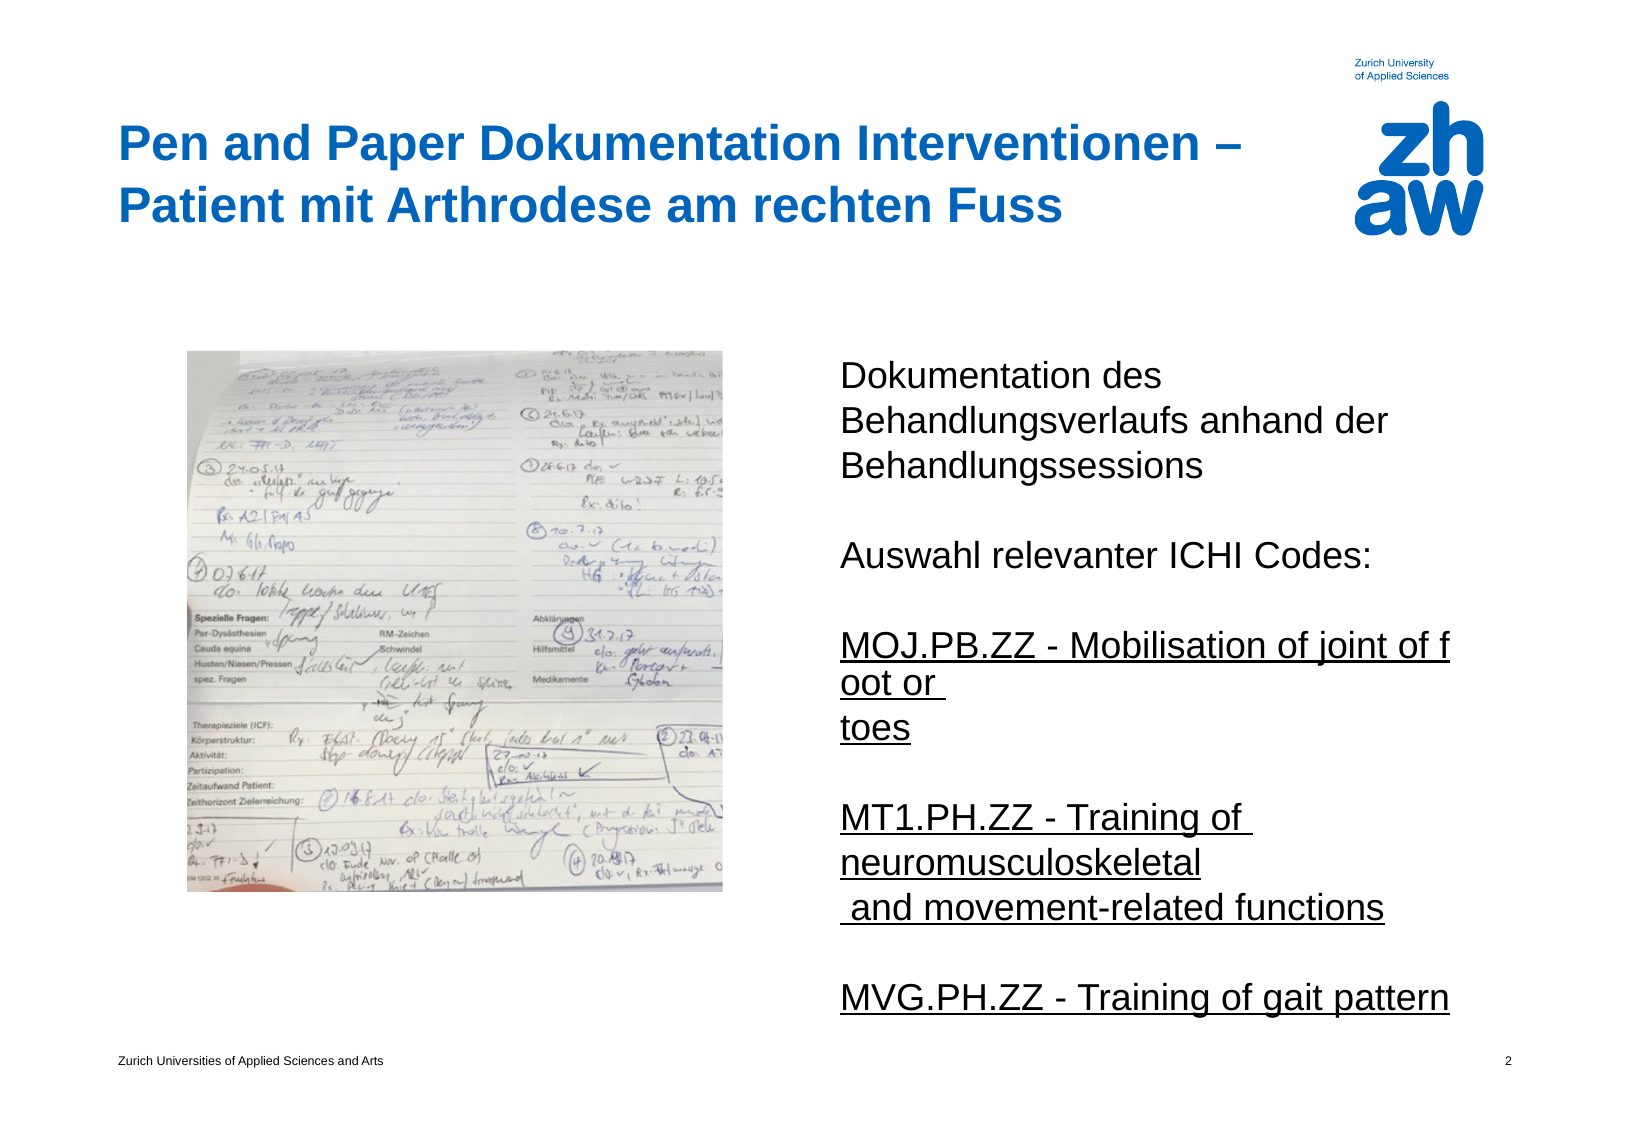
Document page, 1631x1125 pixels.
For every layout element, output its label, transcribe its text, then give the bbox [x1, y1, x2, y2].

slide_number 2 [838, 1052, 1512, 1083]
text_box Dokumentation des Behandlungsverlaufs anhand der Behandlungssessions Auswahl relevanter ICHI Codes: MOJ.PB.ZZ - Mobilisation of joint of foot or toes MT1.PH.ZZ - Training of neuromusculoskeletal and movement-related functions MVG.PH.ZZ - Training of gait pattern [839, 350, 1466, 1059]
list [184, 353, 726, 890]
title Pen and Paper Dokumentation Interventionen – Patient mit Arthrodese am rechten Fuss [118, 107, 1282, 238]
footer Zurich Universities of Applied Sciences and Arts [118, 1052, 792, 1083]
